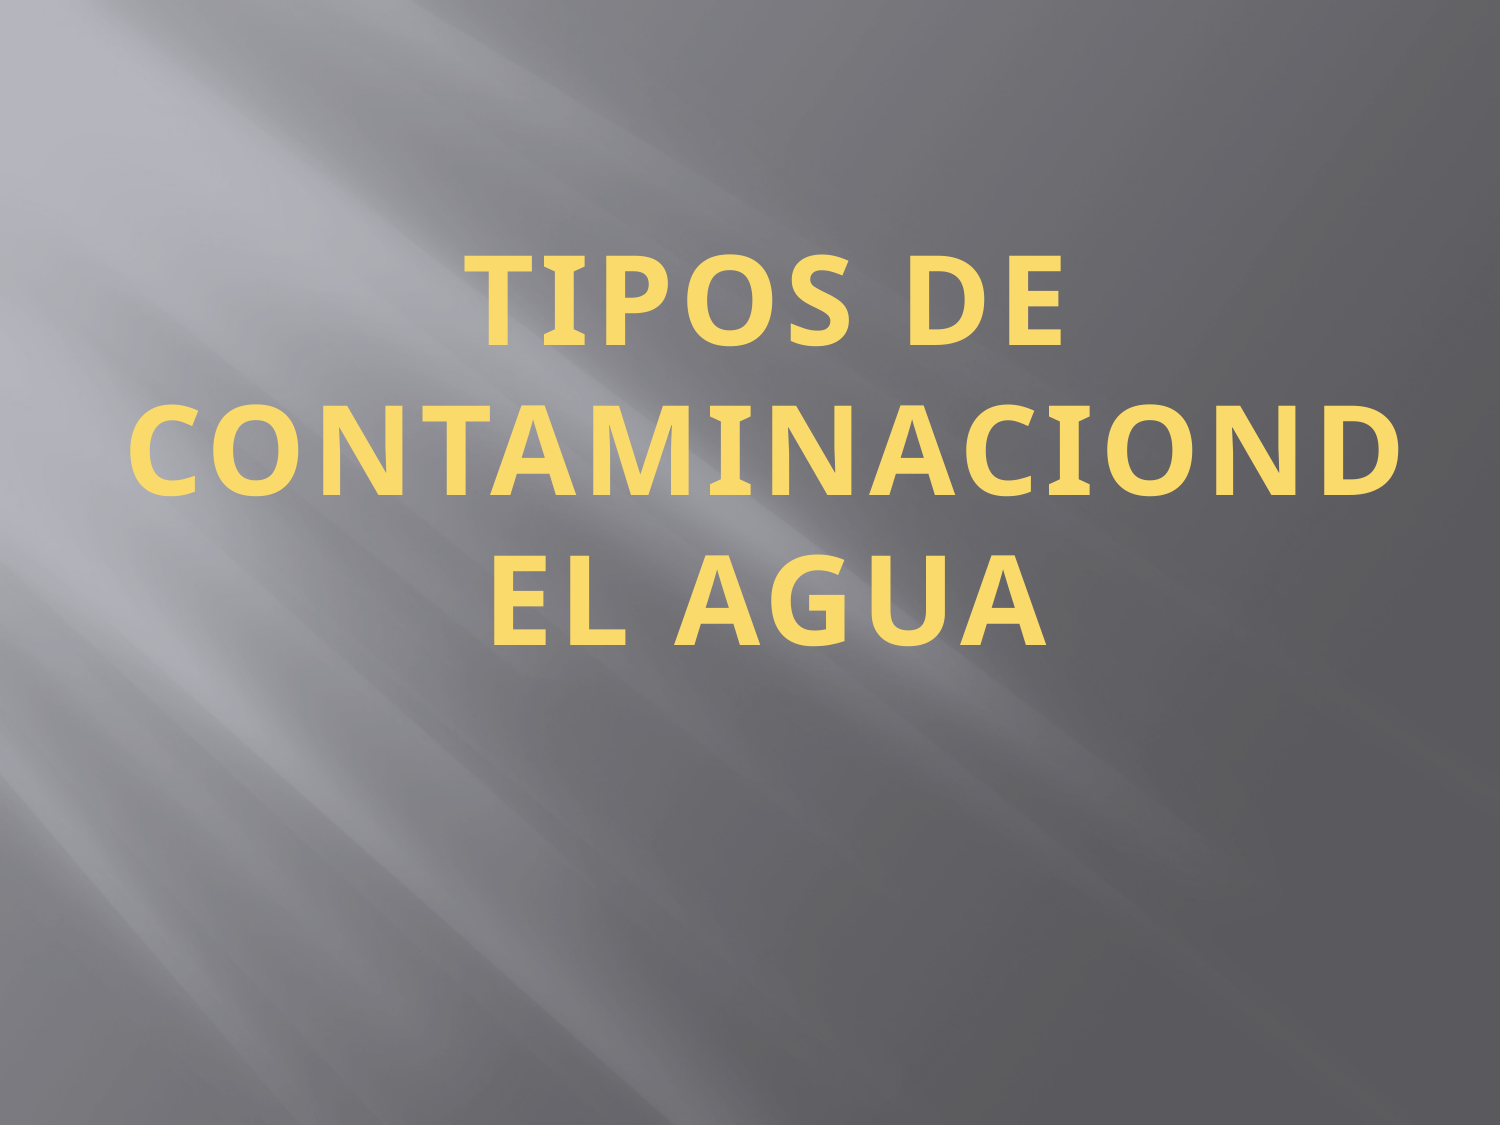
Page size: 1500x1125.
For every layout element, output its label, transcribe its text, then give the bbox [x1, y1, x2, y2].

title TIPOS DE CONTAMINACIONDEL AGUA [93, 445, 1444, 633]
